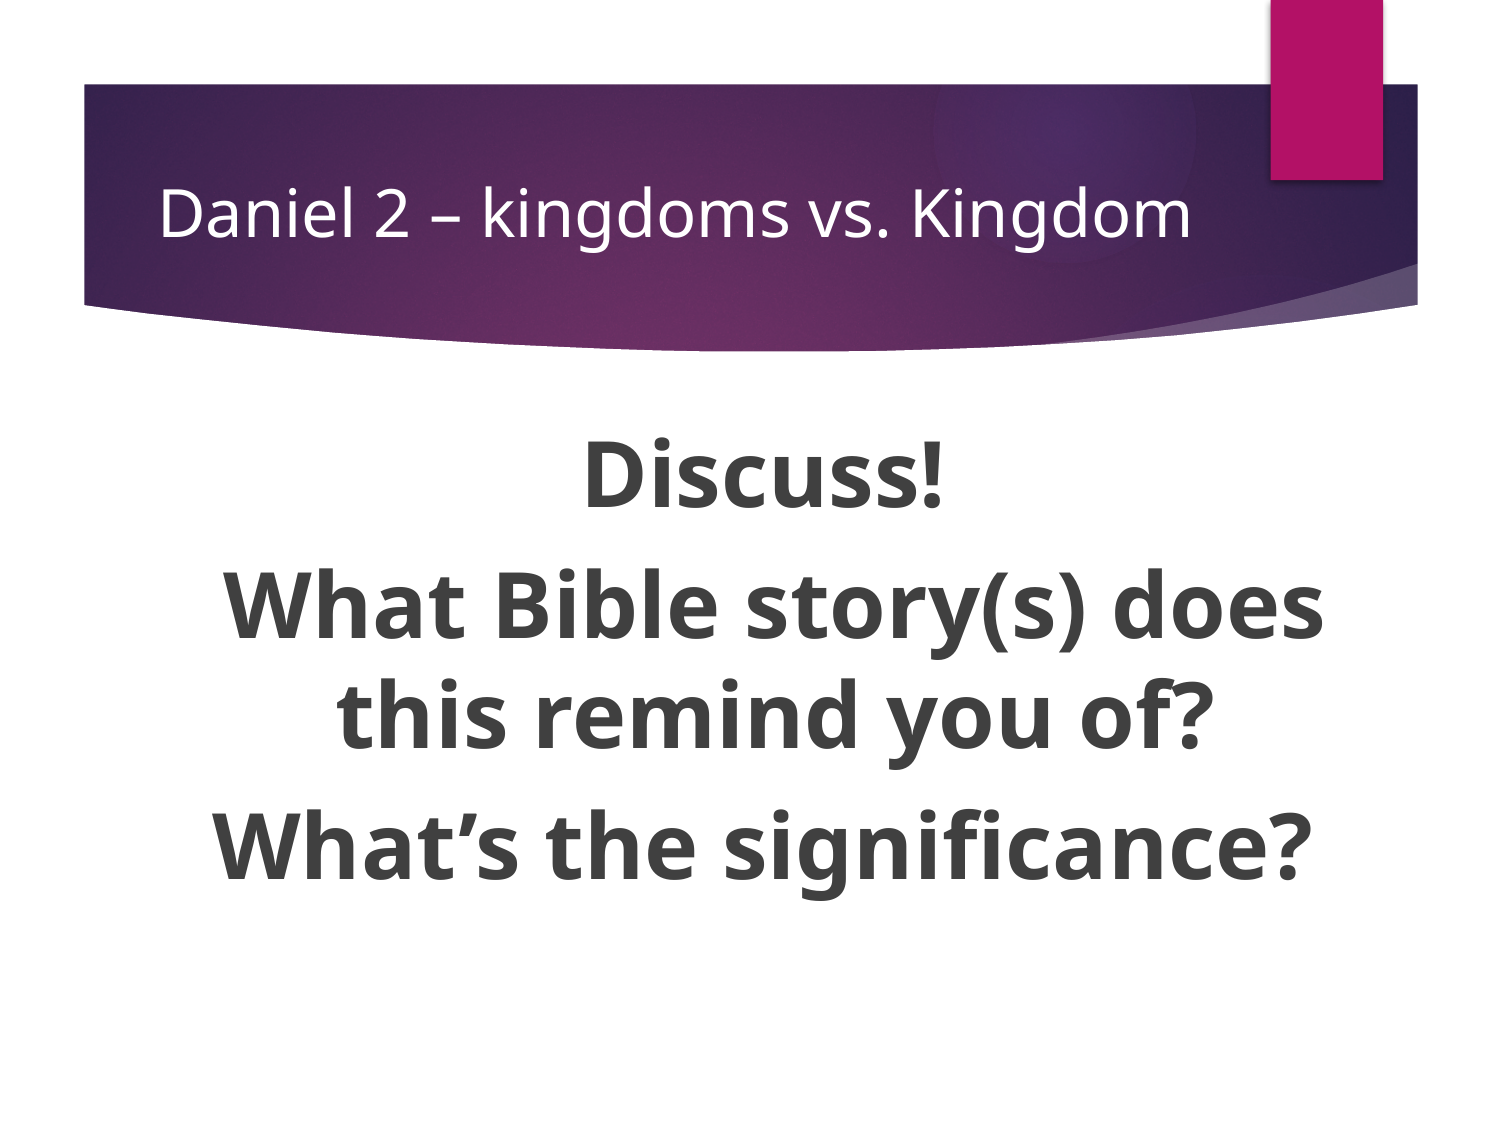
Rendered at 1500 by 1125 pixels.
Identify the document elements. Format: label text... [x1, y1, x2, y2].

title Daniel 2 – kingdoms vs. Kingdom [142, 152, 1249, 269]
list Discuss! What Bible story(s) does this remind you of? What’s the significance? [141, 408, 1409, 1061]
